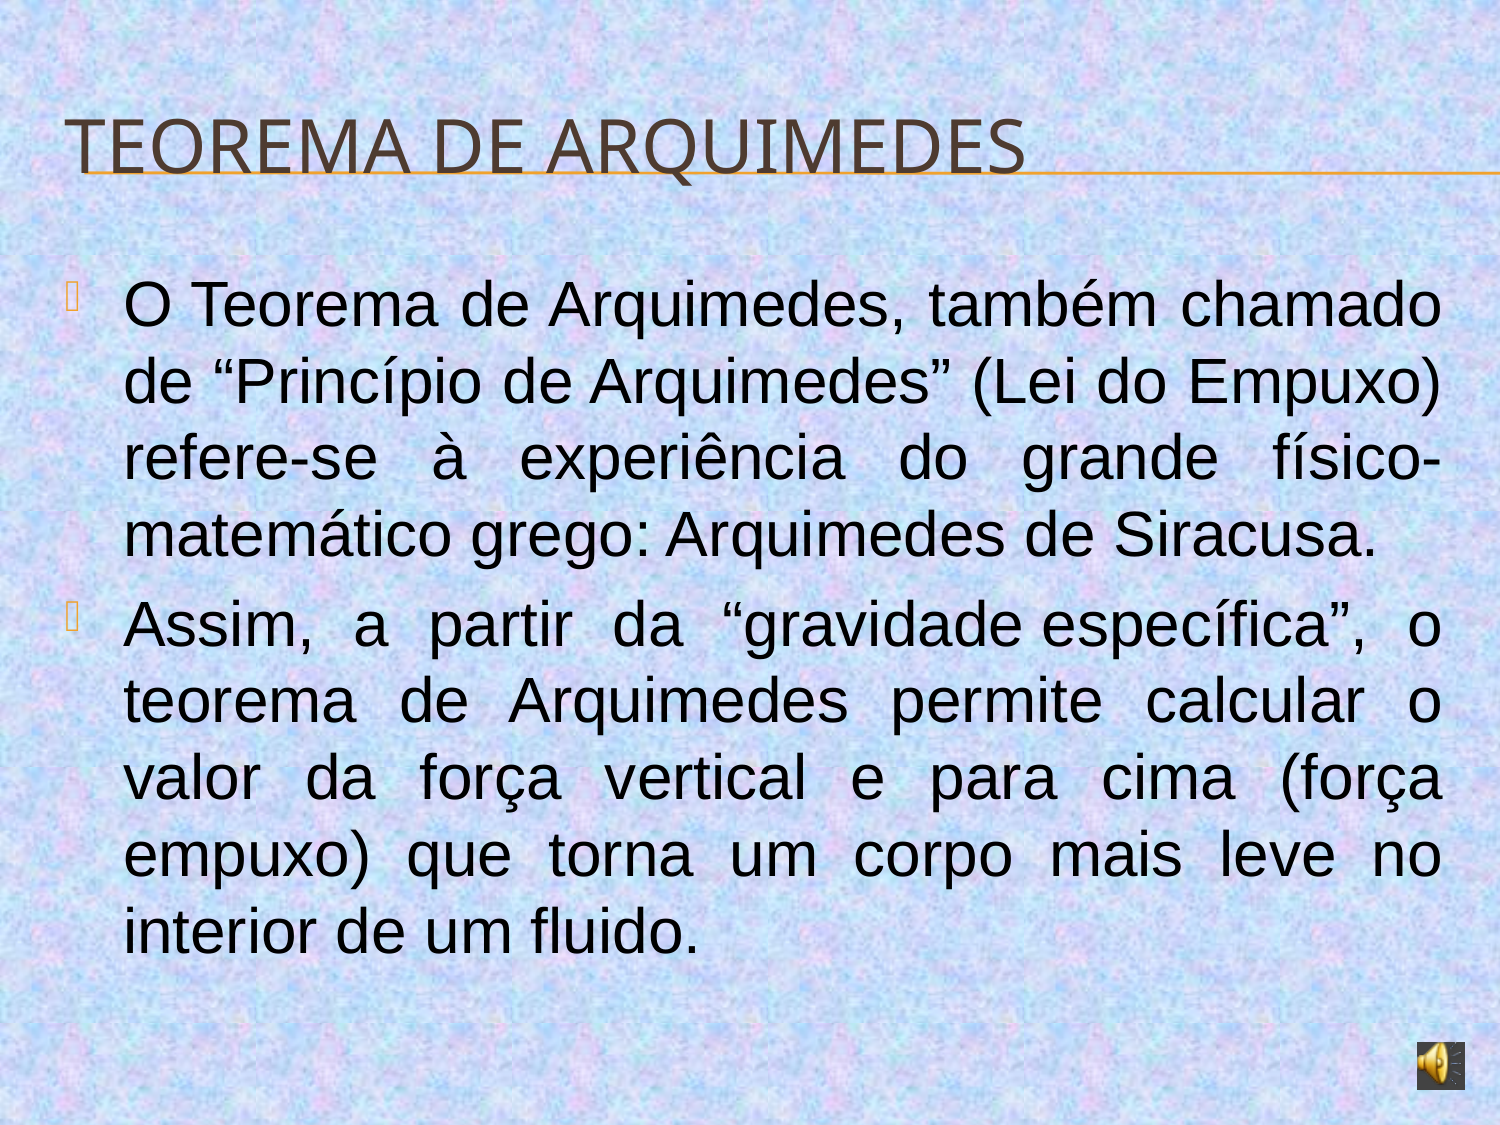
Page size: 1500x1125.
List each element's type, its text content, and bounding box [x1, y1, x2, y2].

list O Teorema de Arquimedes, também chamado de “Princípio de Arquimedes” (Lei do Empuxo) refere-se à experiência do grande físico-matemático grego: Arquimedes de Siracusa. Assim, a partir da “gravidade específica”, o teorema de Arquimedes permite calcular o valor da força vertical e para cima (força empuxo) que torna um corpo mais leve no interior de um fluido. [50, 254, 1459, 998]
title Teorema de Arquimedes [50, 75, 1475, 213]
picture [0, 0, 1500, 1125]
